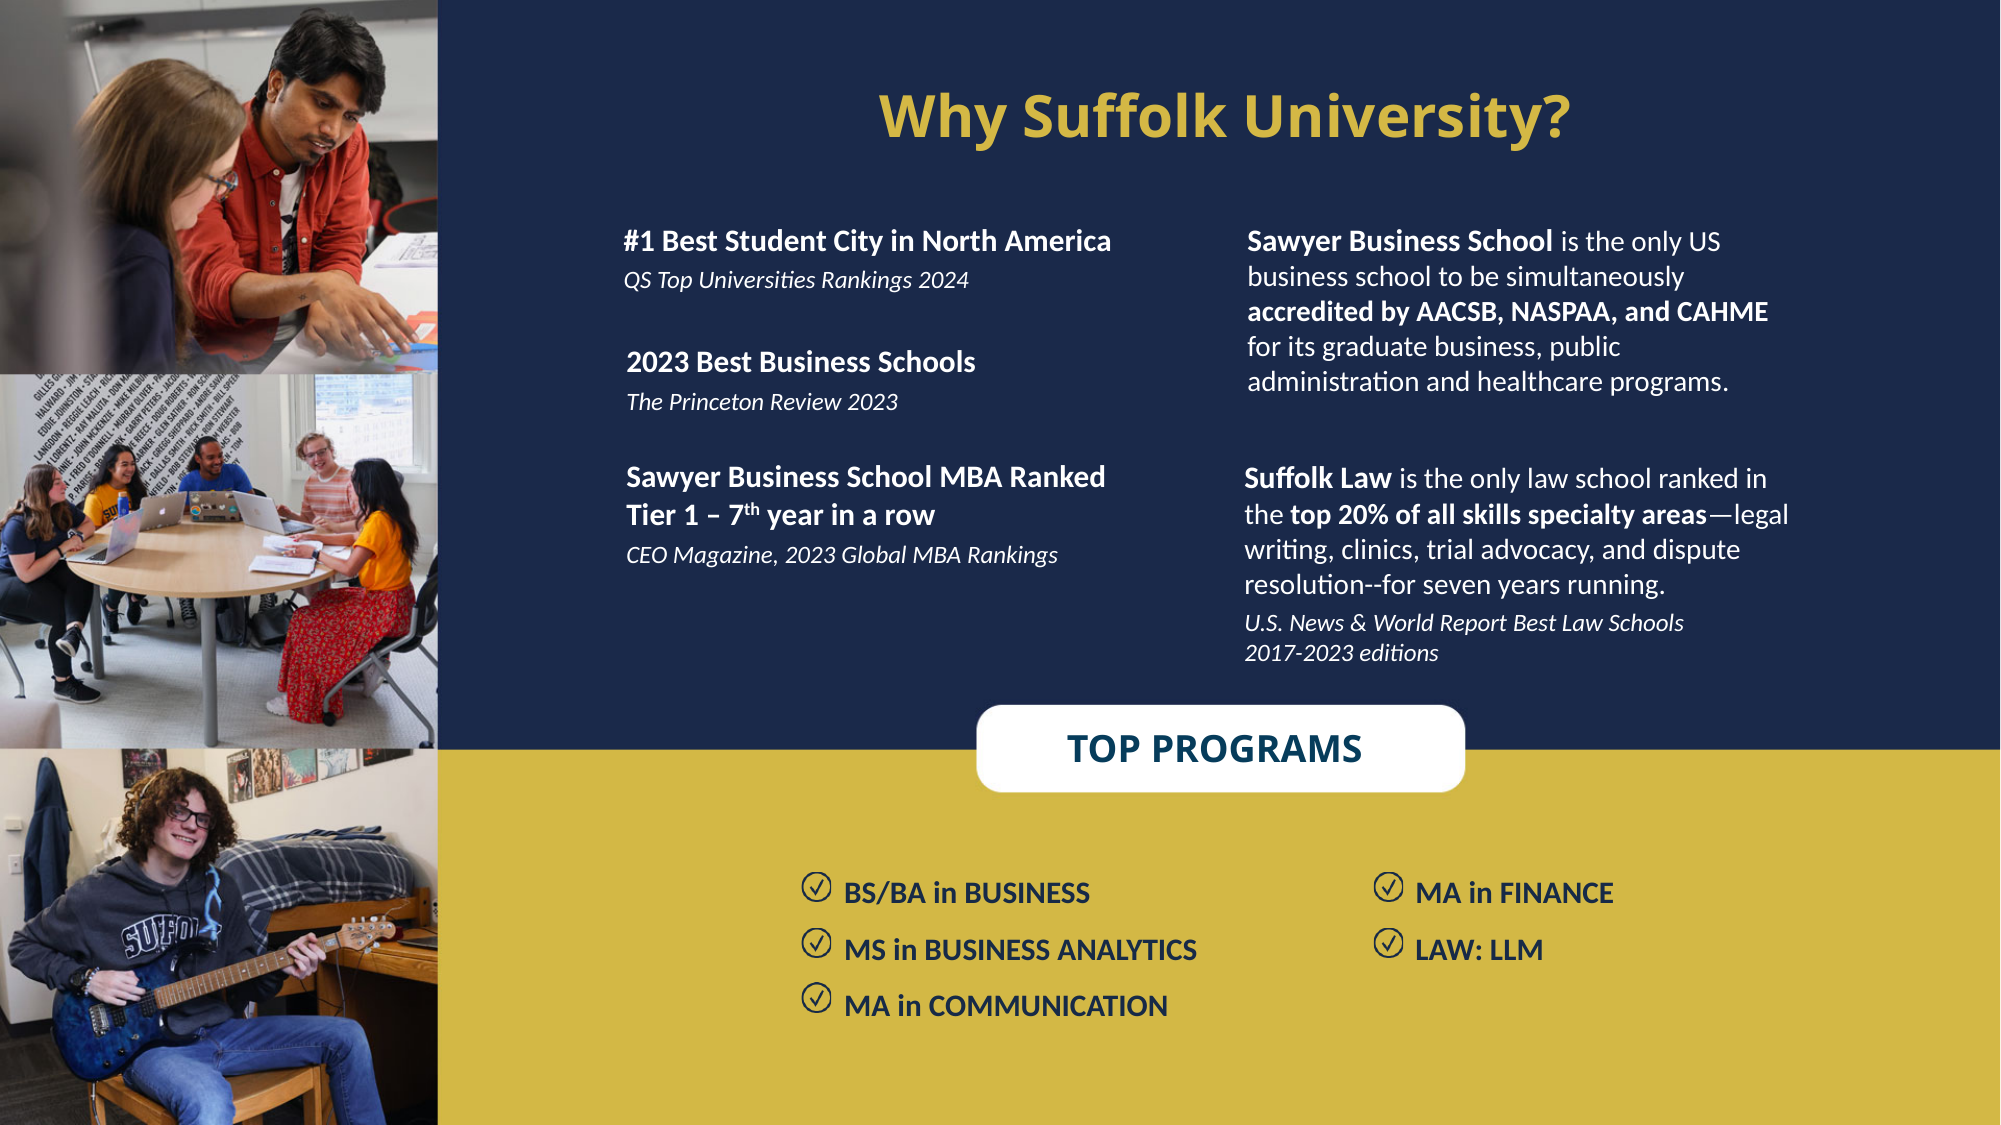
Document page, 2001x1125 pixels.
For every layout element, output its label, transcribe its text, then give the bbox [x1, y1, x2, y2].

text_box 2023 Best Business Schools The Princeton Review 2023 [626, 338, 1186, 416]
text_box TOP PROGRAMS [1031, 722, 1396, 770]
text_box Suffolk Law is the only law school ranked in the top 20% of all skills specialty areas—legal writing, clinics, trial advocacy, and dispute resolution--for seven years running. U.S. News & World Report Best Law Schools 2017-2023 editions [1244, 455, 1862, 667]
text_box Why Suffolk University? [636, 84, 1815, 150]
text_box Sawyer Business School MBA Ranked Tier 1 – 7th year in a row CEO Magazine, 2023 Global MBA Rankings [626, 453, 1186, 569]
text_box BS/BA in BUSINESS MS in BUSINESS ANALYTICS MA in COMMUNICATION [844, 851, 1463, 1023]
text_box Sawyer Business School is the only US business school to be simultaneously accredited by AACSB, NASPAA, and CAHME for its graduate business, public administration and healthcare programs. [1232, 212, 1868, 405]
text_box #1 Best Student City in North America QS Top Universities Rankings 2024 [608, 212, 1232, 302]
text_box MA in FINANCE LAW: LLM [1463, 851, 2000, 967]
picture [0, 0, 2001, 1125]
